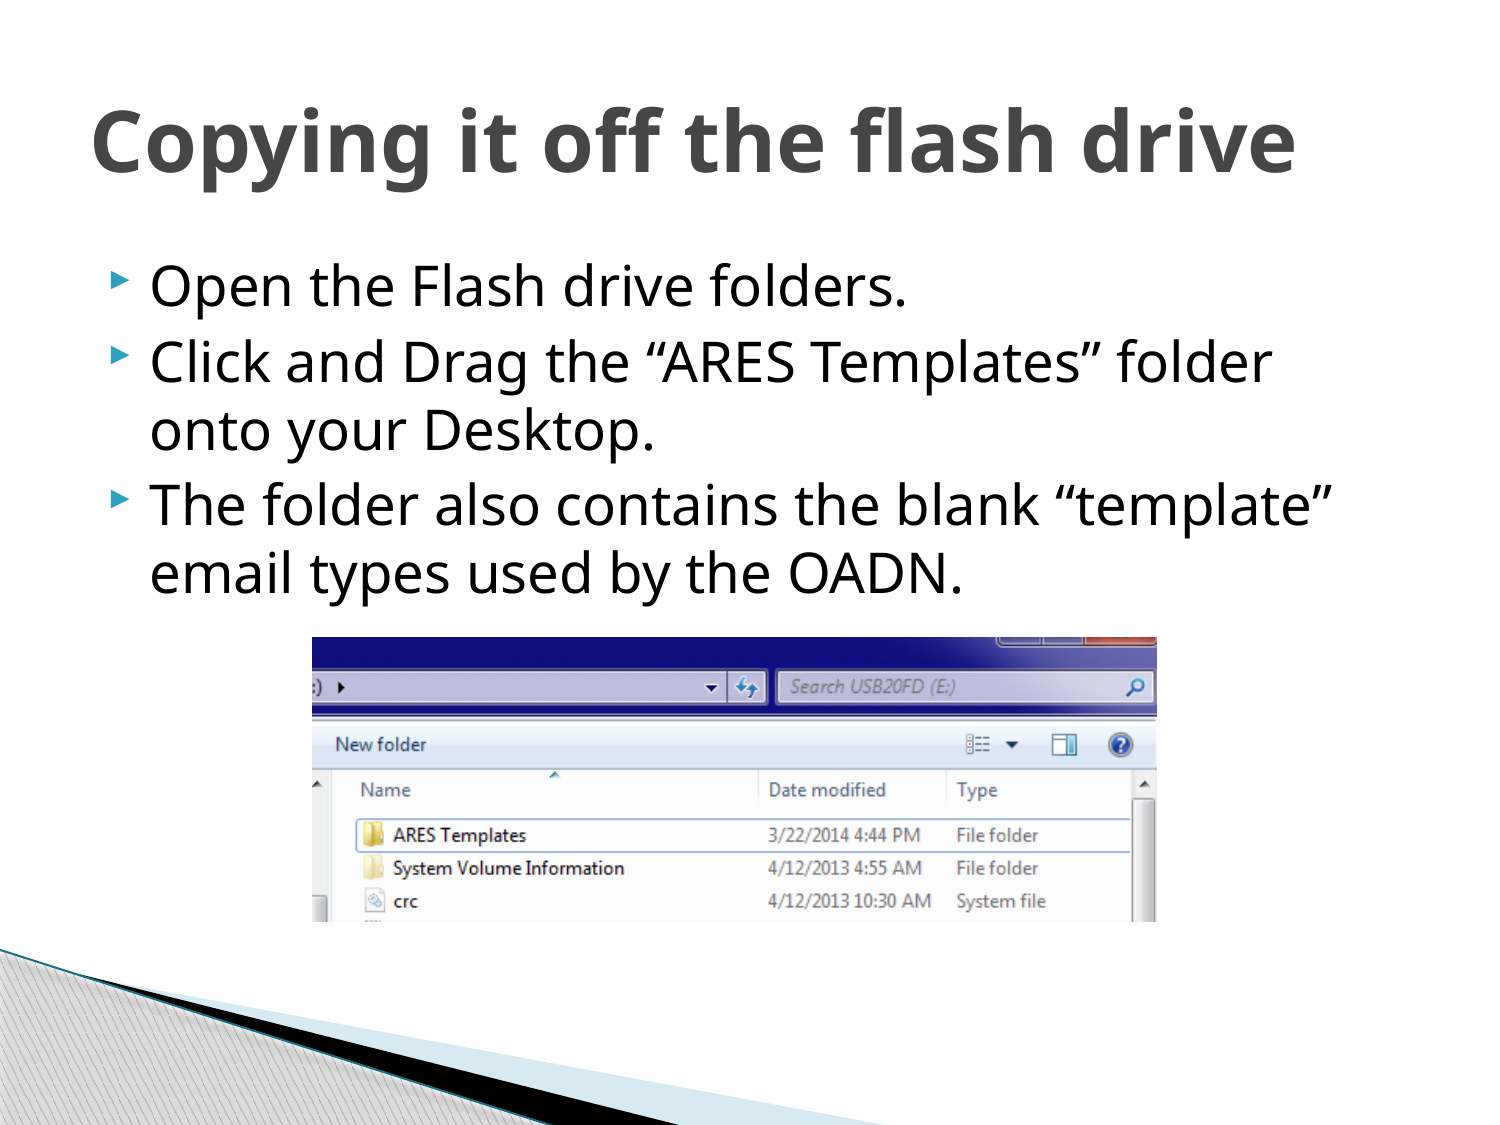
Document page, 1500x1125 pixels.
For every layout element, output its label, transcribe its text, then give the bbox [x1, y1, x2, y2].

picture [312, 637, 1157, 923]
list Open the Flash drive folders. Click and Drag the “ARES Templates” folder onto your Desktop. The folder also contains the blank “template” email types used by the OADN. [75, 243, 1425, 986]
title Copying it off the flash drive [75, 45, 1425, 233]
